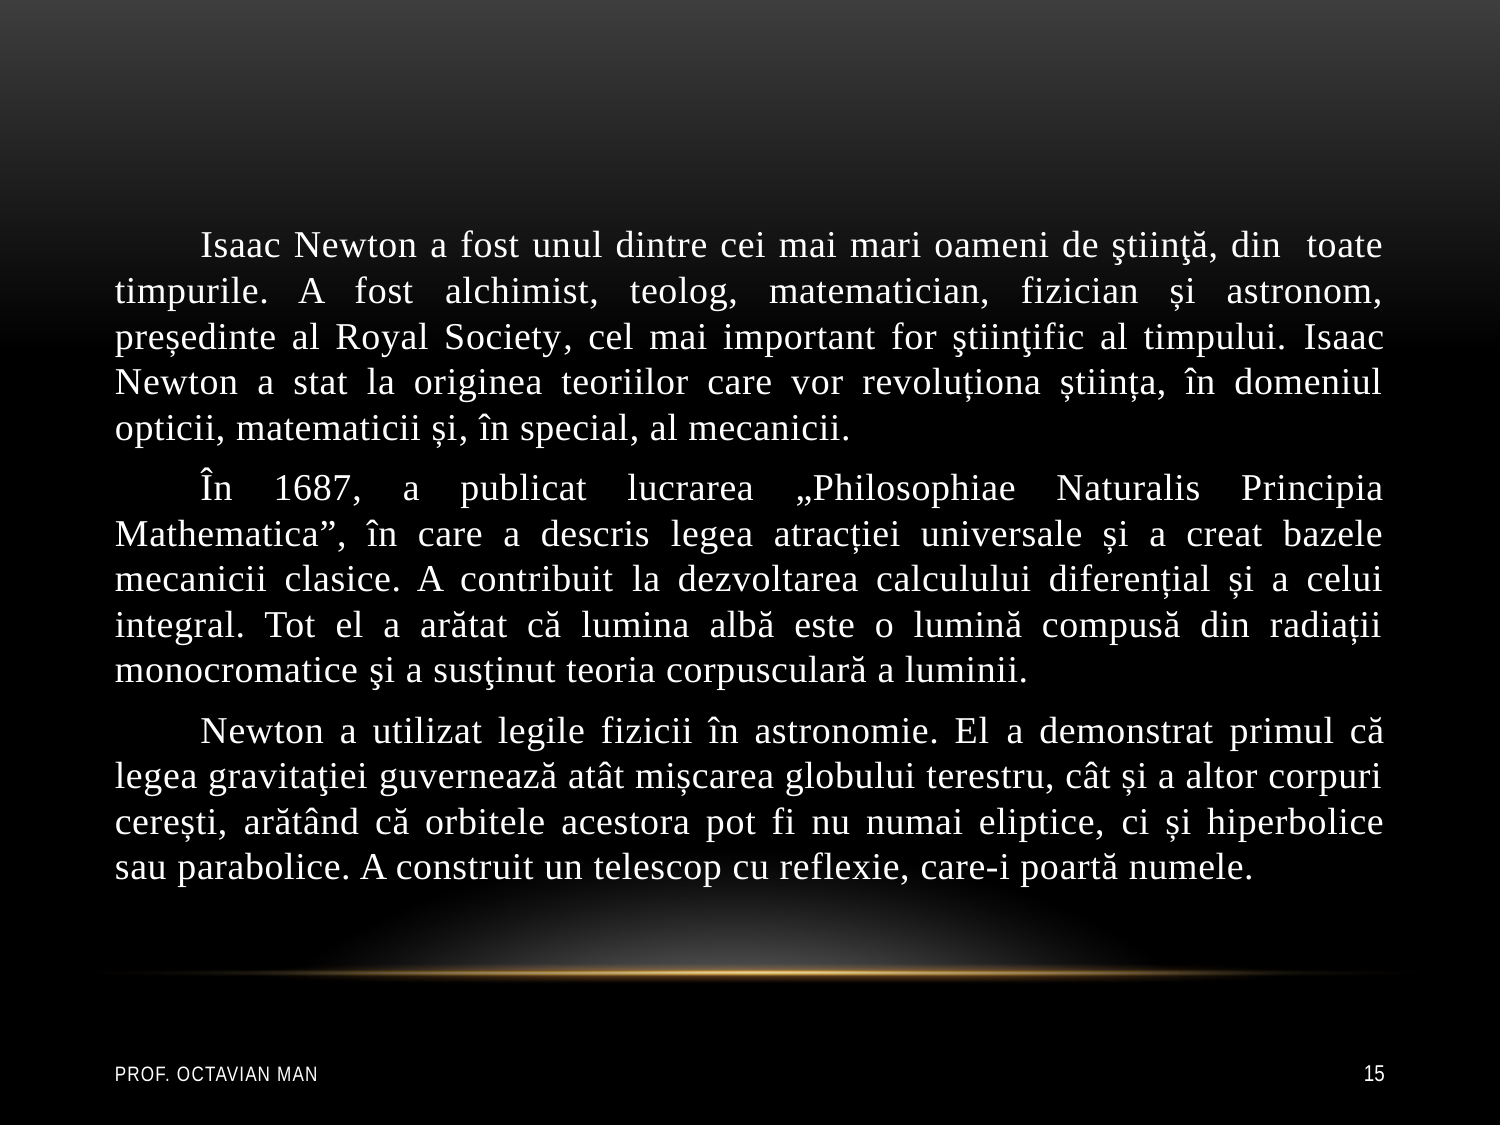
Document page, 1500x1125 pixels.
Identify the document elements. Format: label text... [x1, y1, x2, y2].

slide_number 15 [1237, 1042, 1400, 1103]
footer Prof. Octavian Man [99, 1042, 575, 1103]
picture [0, 0, 1500, 1125]
list Isaac Newton a fost unul dintre cei mai mari oameni de ştiinţă, din toate timpurile. A fost alchimist, teolog, matematician, fizician și astronom, președinte al Royal Society, cel mai important for ştiinţific al timpului. Isaac Newton a stat la originea teoriilor care vor revoluționa știința, în domeniul opticii, matematicii și, în special, al mecanicii. În 1687, a publicat lucrarea „Philosophiae Naturalis Principia Mathematica”, în care a descris legea atracției universale și a creat bazele mecanicii clasice. A contribuit la dezvoltarea calculului diferențial și a celui integral. Tot el a arătat că lumina albă este o lumină compusă din radiații monocromatice şi a susţinut teoria corpusculară a luminii. Newton a utilizat legile fizicii în astronomie. El a demonstrat primul că legea gravitaţiei guvernează atât mișcarea globului terestru, cât și a altor corpuri cerești, arătând că orbitele acestora pot fi nu numai eliptice, ci și hiperbolice sau parabolice. A construit un telescop cu reflexie, care-i poartă numele. [99, 212, 1400, 938]
